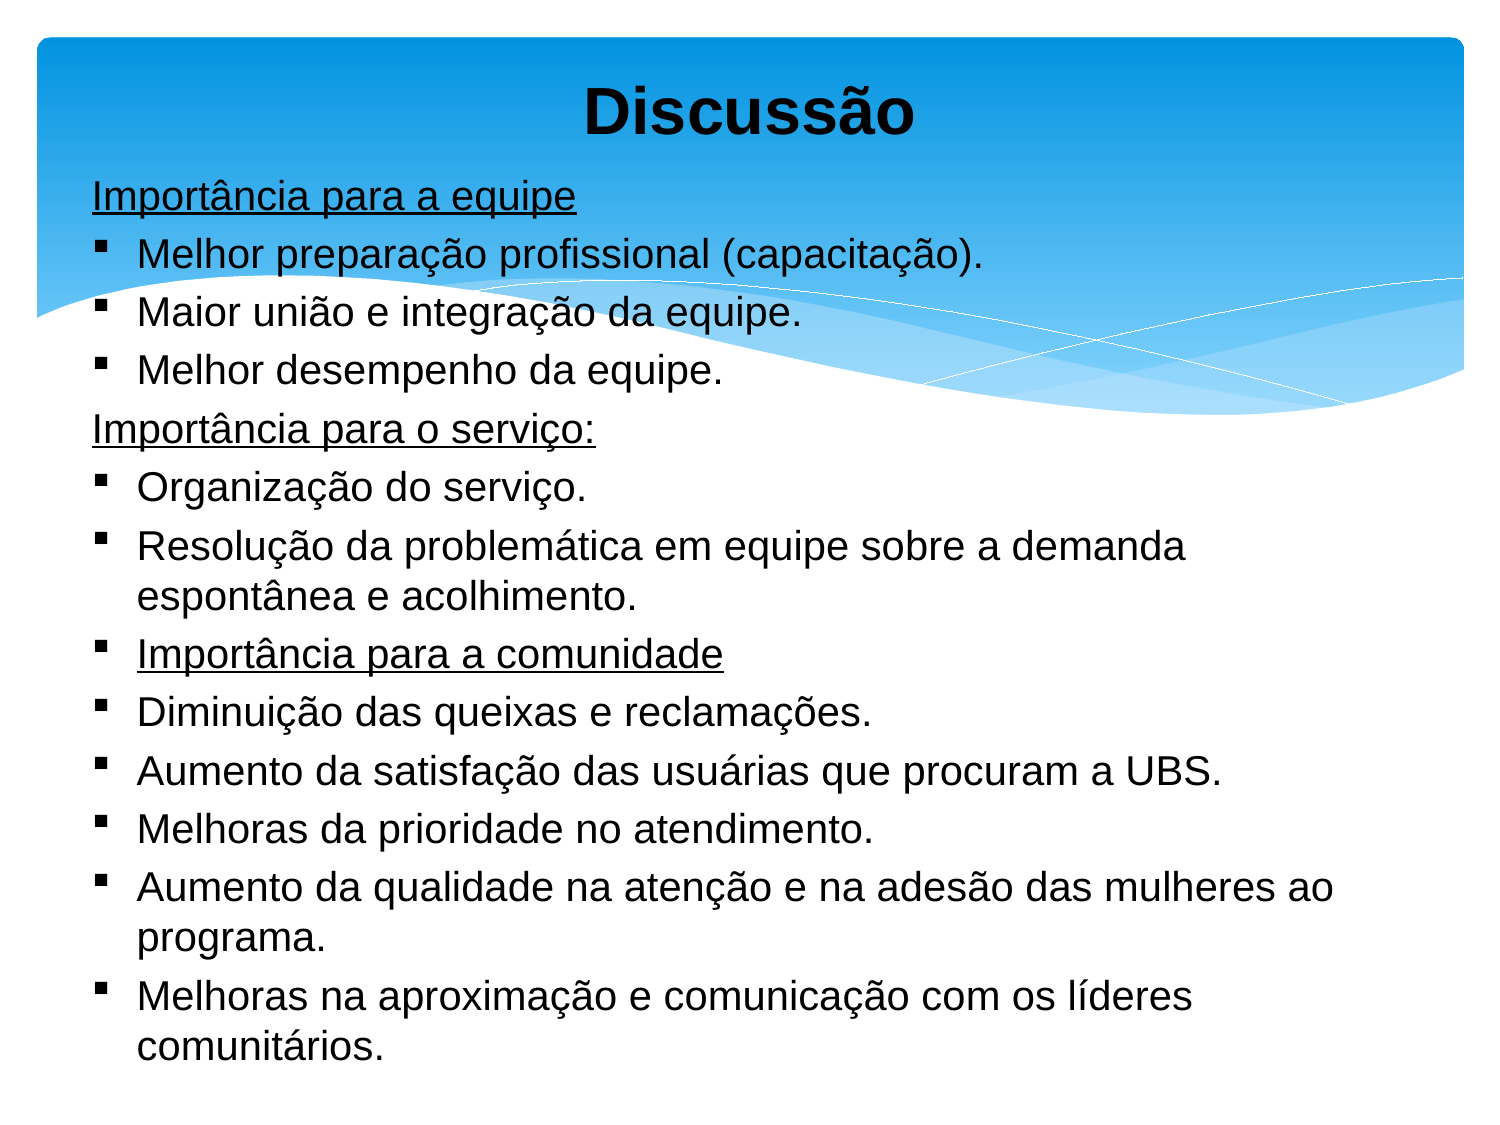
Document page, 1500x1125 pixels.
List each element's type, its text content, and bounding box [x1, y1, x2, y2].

title Discussão [75, 55, 1425, 161]
list Importância para a equipe Melhor preparação profissional (capacitação). Maior união e integração da equipe. Melhor desempenho da equipe. Importância para o serviço: Organização do serviço. Resolução da problemática em equipe sobre a demanda espontânea e acolhimento. Importância para a comunidade Diminuição das queixas e reclamações. Aumento da satisfação das usuárias que procuram a UBS. Melhoras da prioridade no atendimento. Aumento da qualidade na atenção e na adesão das mulheres ao programa. Melhoras na aproximação e comunicação com os líderes comunitários. [76, 160, 1427, 1106]
